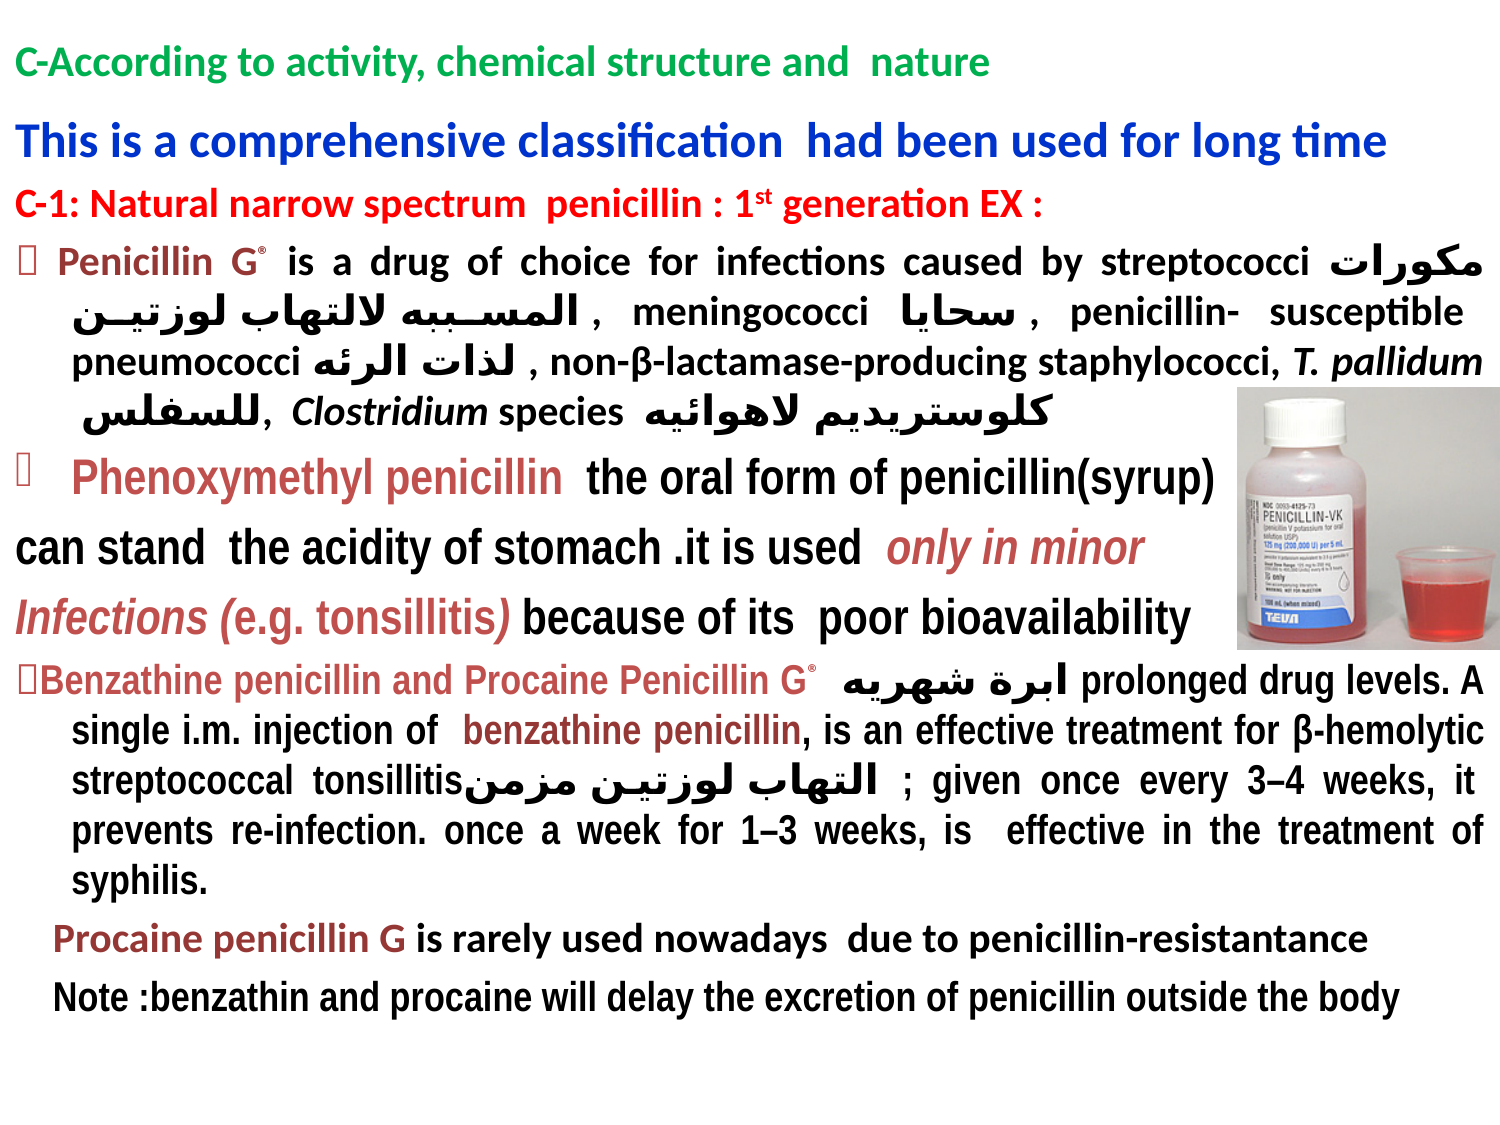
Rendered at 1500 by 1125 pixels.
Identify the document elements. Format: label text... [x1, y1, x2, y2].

title C-According to activity, chemical structure and nature [0, 24, 1463, 93]
picture [1237, 387, 1500, 651]
list This is a comprehensive classification had been used for long time C-1: Natural narrow spectrum penicillin : 1st generation EX :  Penicillin G® is a drug of choice for infections caused by streptococci مكورات المسببه لالتهاب لوزتين , meningococci سحايا , penicillin- susceptible pneumococci لذات الرئه , non-β-lactamase-producing staphylococci, T. pallidum للسفلس, Clostridium species كلوستريديم لاهوائيه Phenoxymethyl penicillin the oral form of penicillin(syrup) can stand the acidity of stomach .it is used only in minor Infections (e.g. tonsillitis) because of its poor bioavailability Benzathine penicillin and Procaine Penicillin G® ابرة شهريه prolonged drug levels. A single i.m. injection of benzathine penicillin, is an effective treatment for β-hemolytic streptococcal tonsillitisالتهاب لوزتين مزمن ; given once every 3–4 weeks, it prevents re-infection. once a week for 1–3 weeks, is effective in the treatment of syphilis. Procaine penicillin G is rarely used nowadays due to penicillin-resistantance Note :benzathin and procaine will delay the excretion of penicillin outside the body [0, 99, 1500, 1125]
